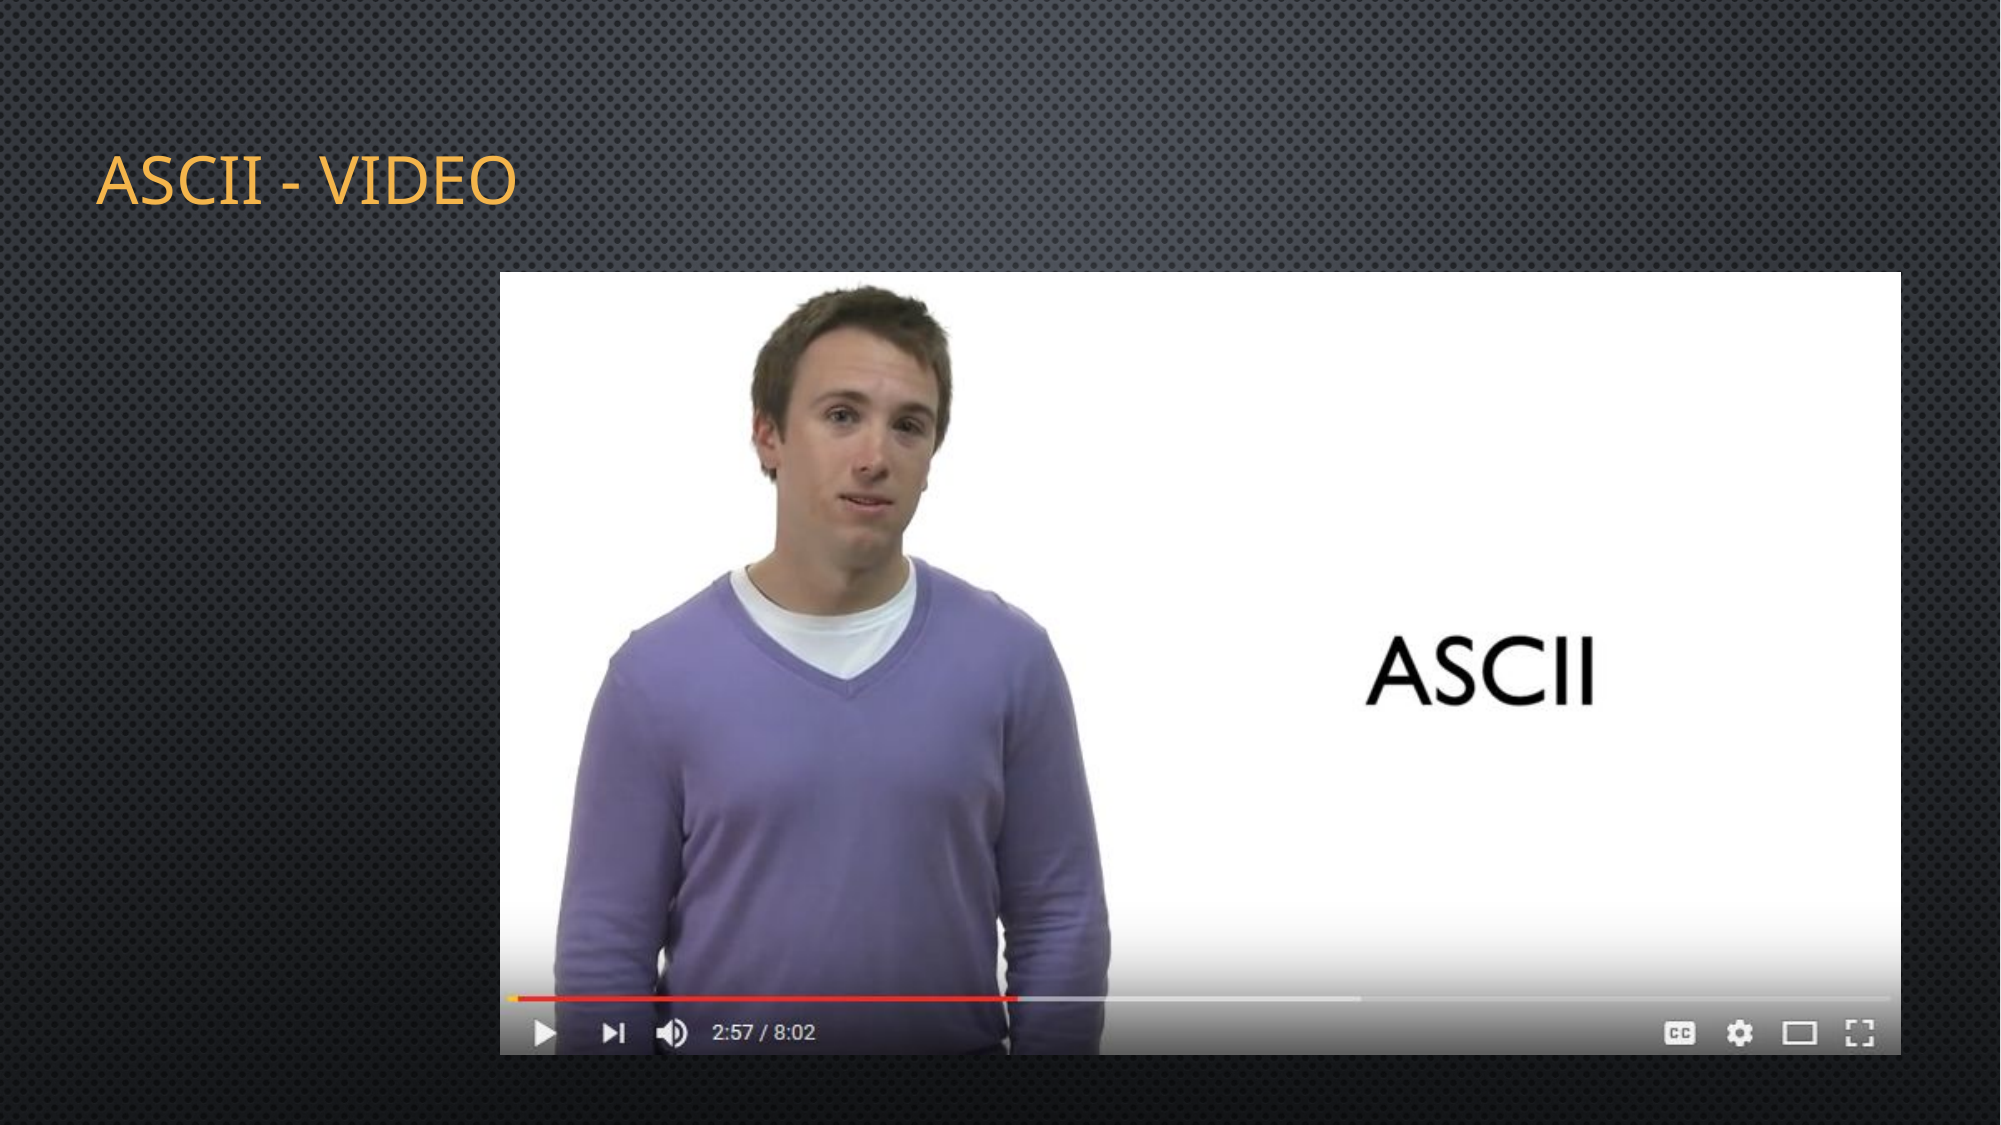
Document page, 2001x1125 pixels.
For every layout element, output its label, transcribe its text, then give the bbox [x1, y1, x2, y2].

title ASCII - Video [81, 62, 1707, 294]
picture [500, 272, 1901, 1055]
